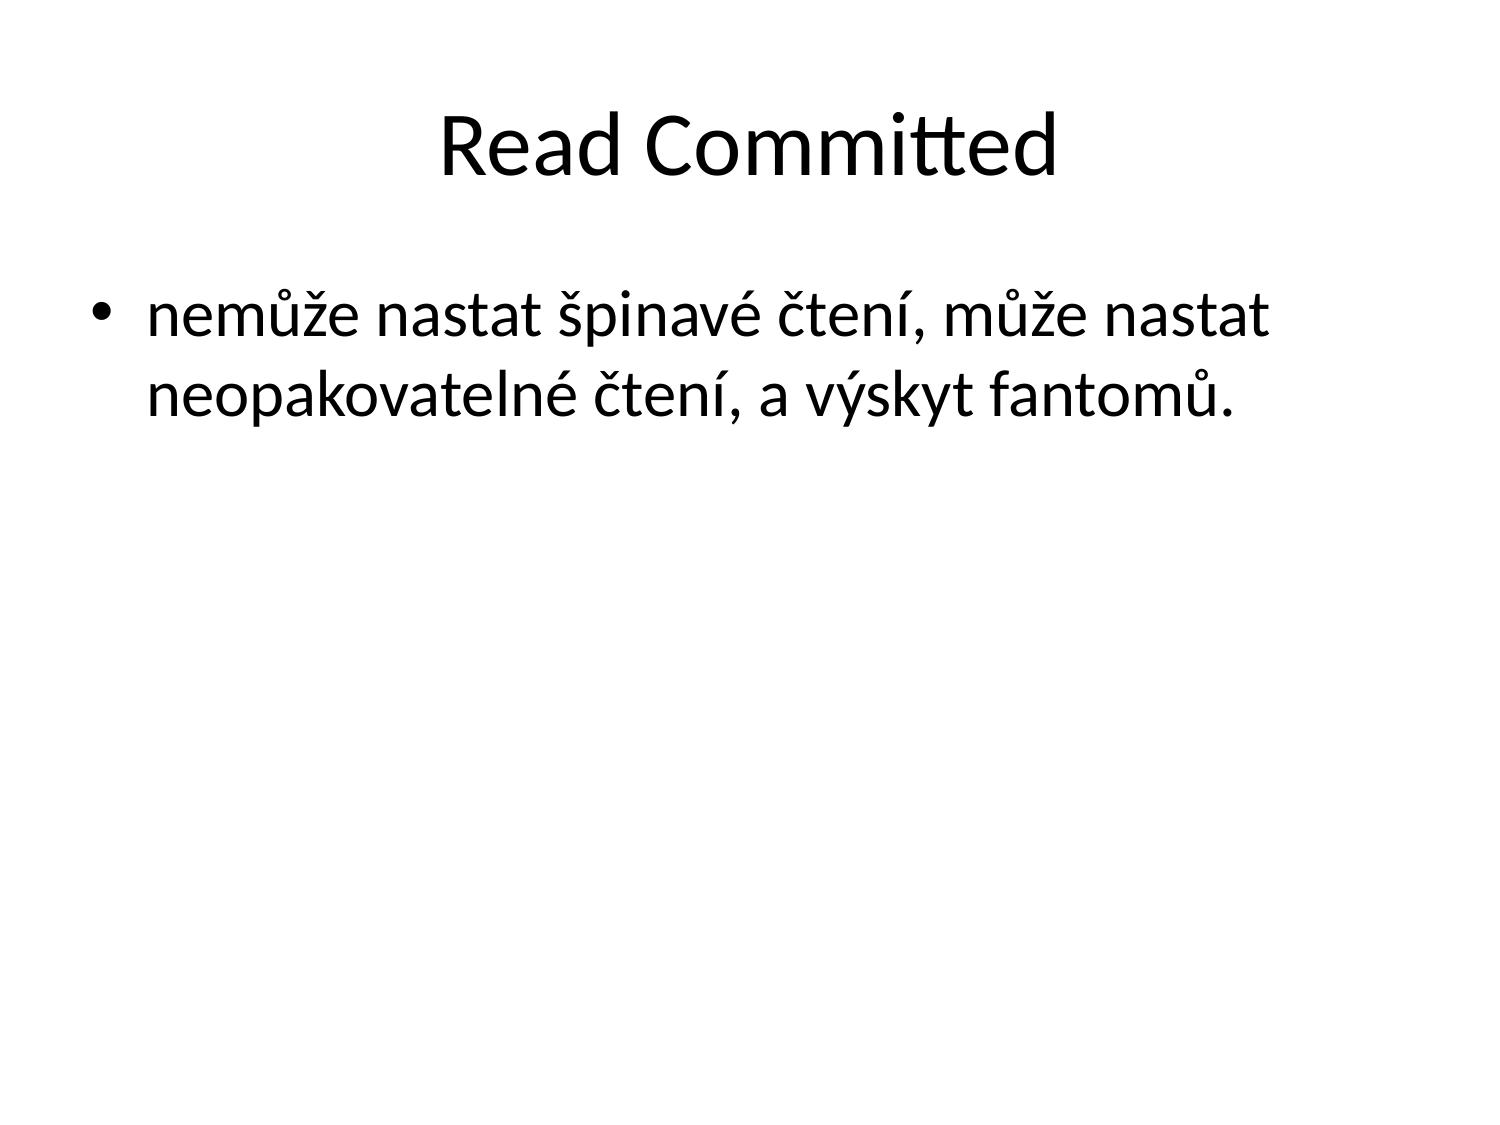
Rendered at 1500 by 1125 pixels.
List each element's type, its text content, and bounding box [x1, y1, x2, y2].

list nemůže nastat špinavé čtení, může nastat neopakovatelné čtení, a výskyt fantomů. [75, 262, 1425, 1005]
title Read Committed [75, 45, 1425, 233]
